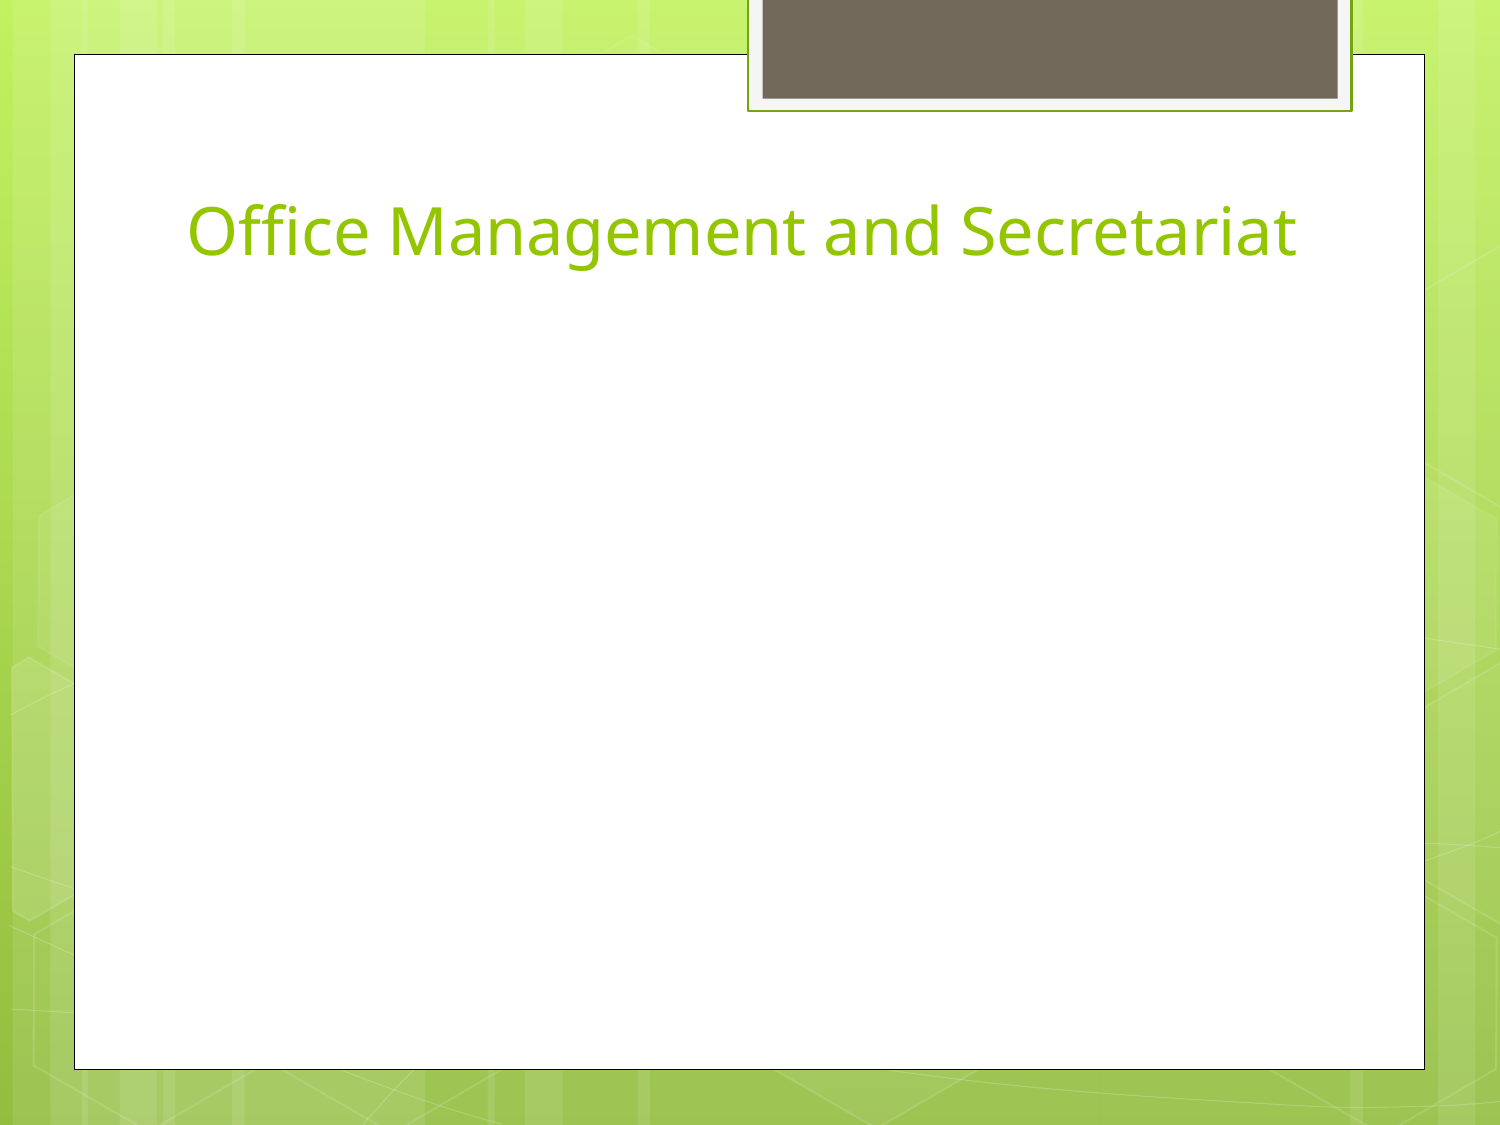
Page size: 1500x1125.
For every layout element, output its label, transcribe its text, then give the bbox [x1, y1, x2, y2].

title Office Management and Secretariat [171, 168, 1324, 357]
